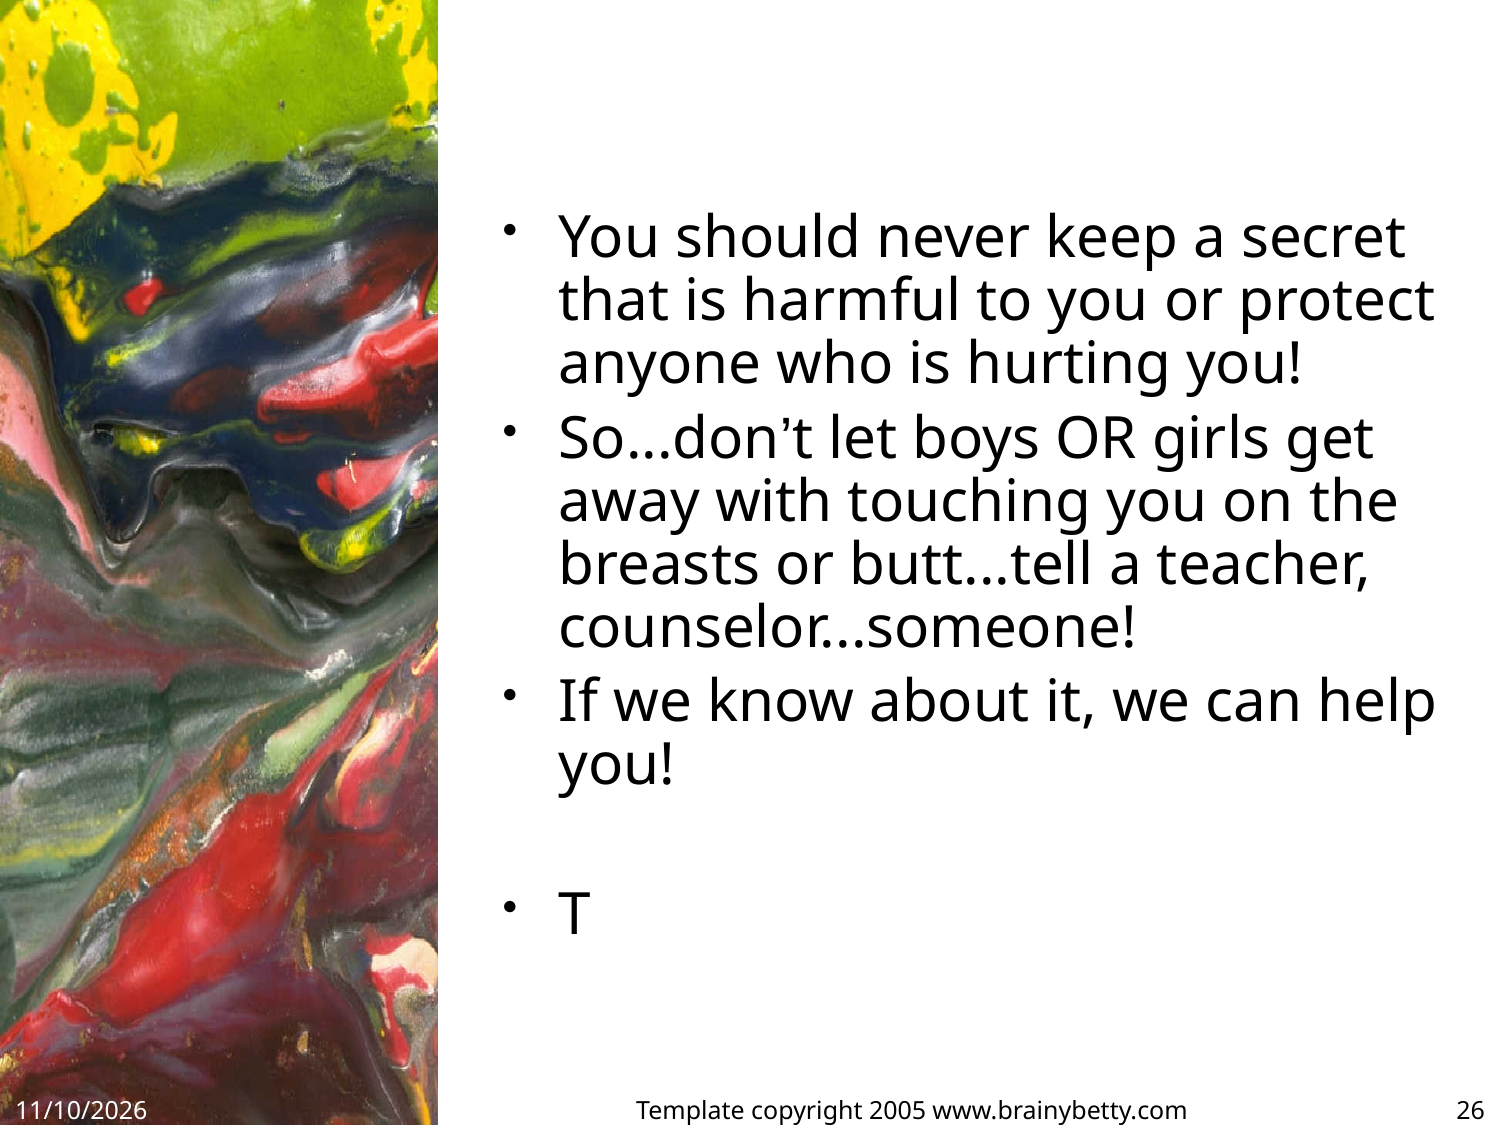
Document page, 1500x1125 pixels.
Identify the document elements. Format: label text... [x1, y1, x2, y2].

footer Template copyright 2005 www.brainybetty.com [512, 1087, 1313, 1125]
slide_number 26 [1325, 1087, 1500, 1125]
picture [0, 0, 438, 1125]
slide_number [0, 1087, 250, 1125]
list You should never keep a secret that is harmful to you or protect anyone who is hurting you! So...don’t let boys OR girls get away with touching you on the breasts or butt...tell a teacher, counselor...someone! If we know about it, we can help you! T [487, 200, 1463, 1075]
